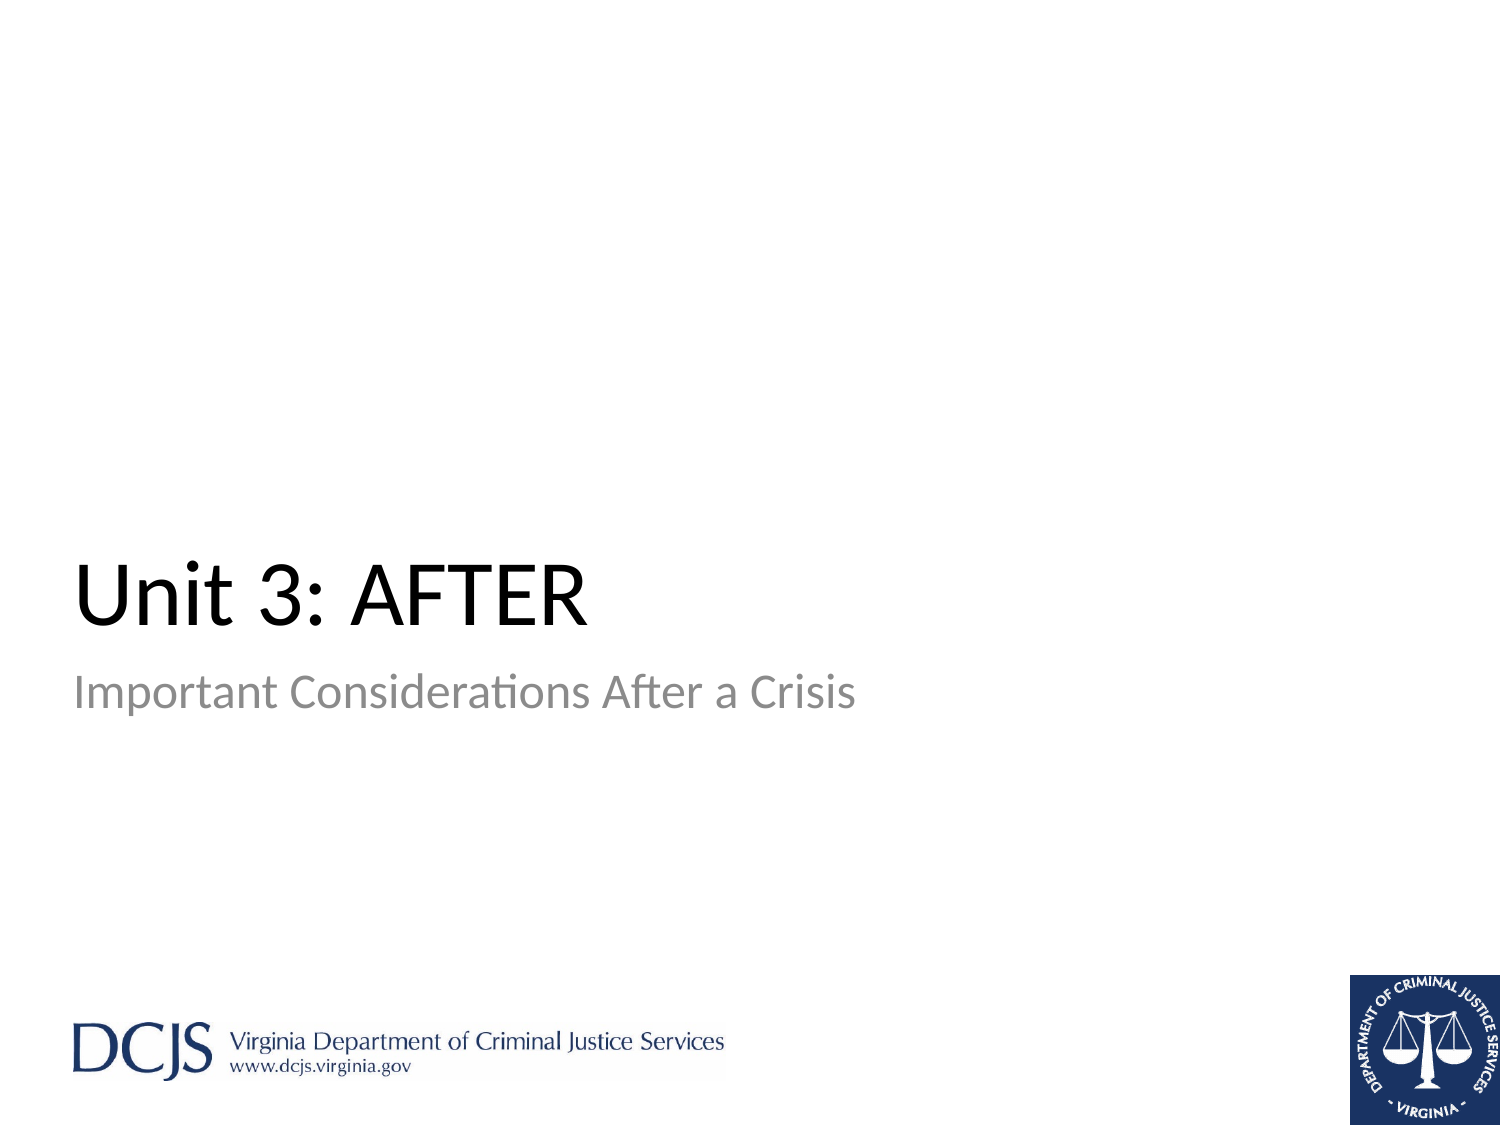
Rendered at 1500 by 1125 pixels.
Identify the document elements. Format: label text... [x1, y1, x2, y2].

picture [1349, 974, 1500, 1125]
picture [73, 1022, 726, 1081]
list Important Considerations After a Crisis [73, 665, 1367, 912]
title Unit 3: AFTER [73, 178, 1367, 647]
